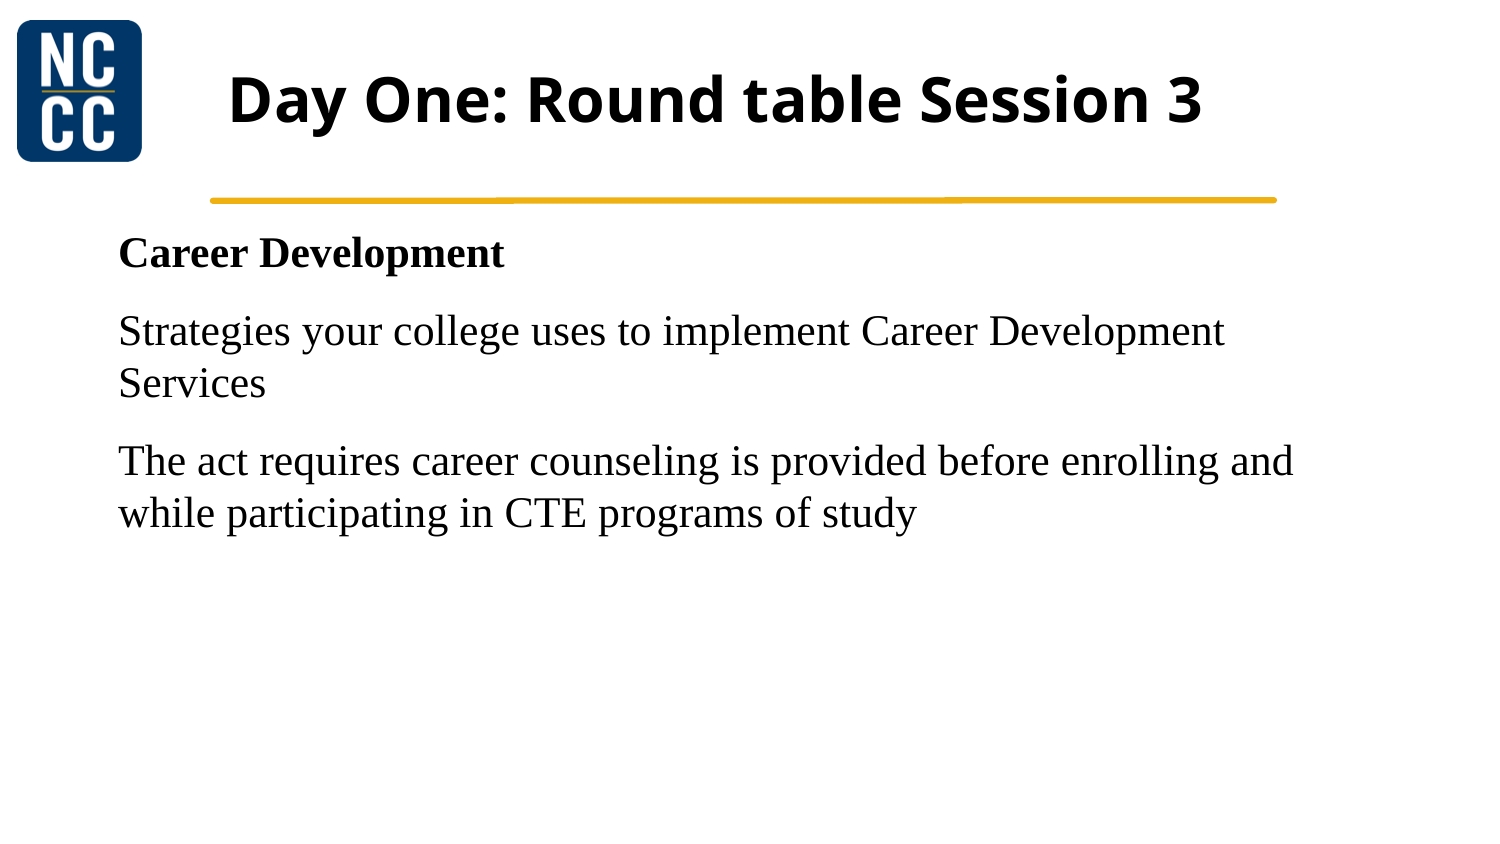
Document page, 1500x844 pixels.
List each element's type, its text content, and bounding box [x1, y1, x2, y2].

list Career Development Strategies your college uses to implement Career Development Services The act requires career counseling is provided before enrolling and while participating in CTE programs of study [103, 216, 1397, 799]
title Day One: Round table Session 3 [212, 20, 1421, 184]
picture [17, 20, 142, 162]
